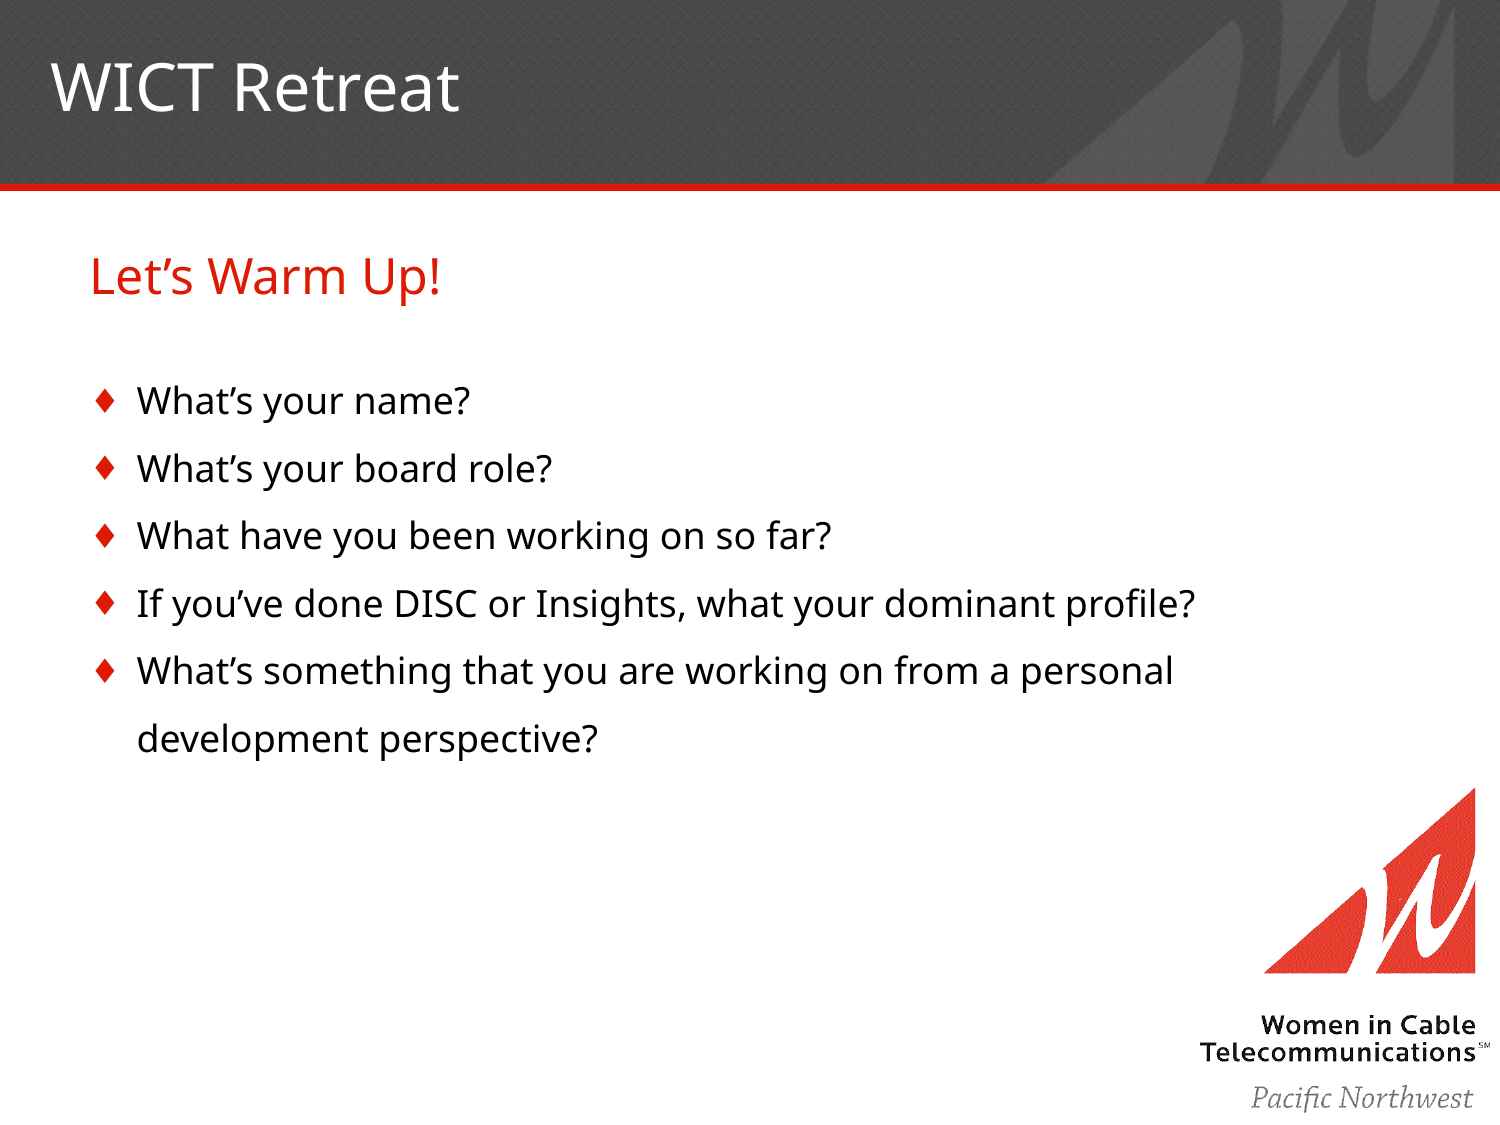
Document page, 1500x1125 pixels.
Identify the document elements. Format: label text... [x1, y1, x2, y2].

text_box Let’s Warm Up! What’s your name? What’s your board role? What have you been working on so far? If you’ve done DISC or Insights, what your dominant profile? What’s something that you are working on from a personal development perspective? [75, 237, 1388, 768]
picture [1200, 787, 1490, 1113]
picture [0, 0, 1500, 184]
text_box WICT Retreat [36, 37, 1075, 133]
